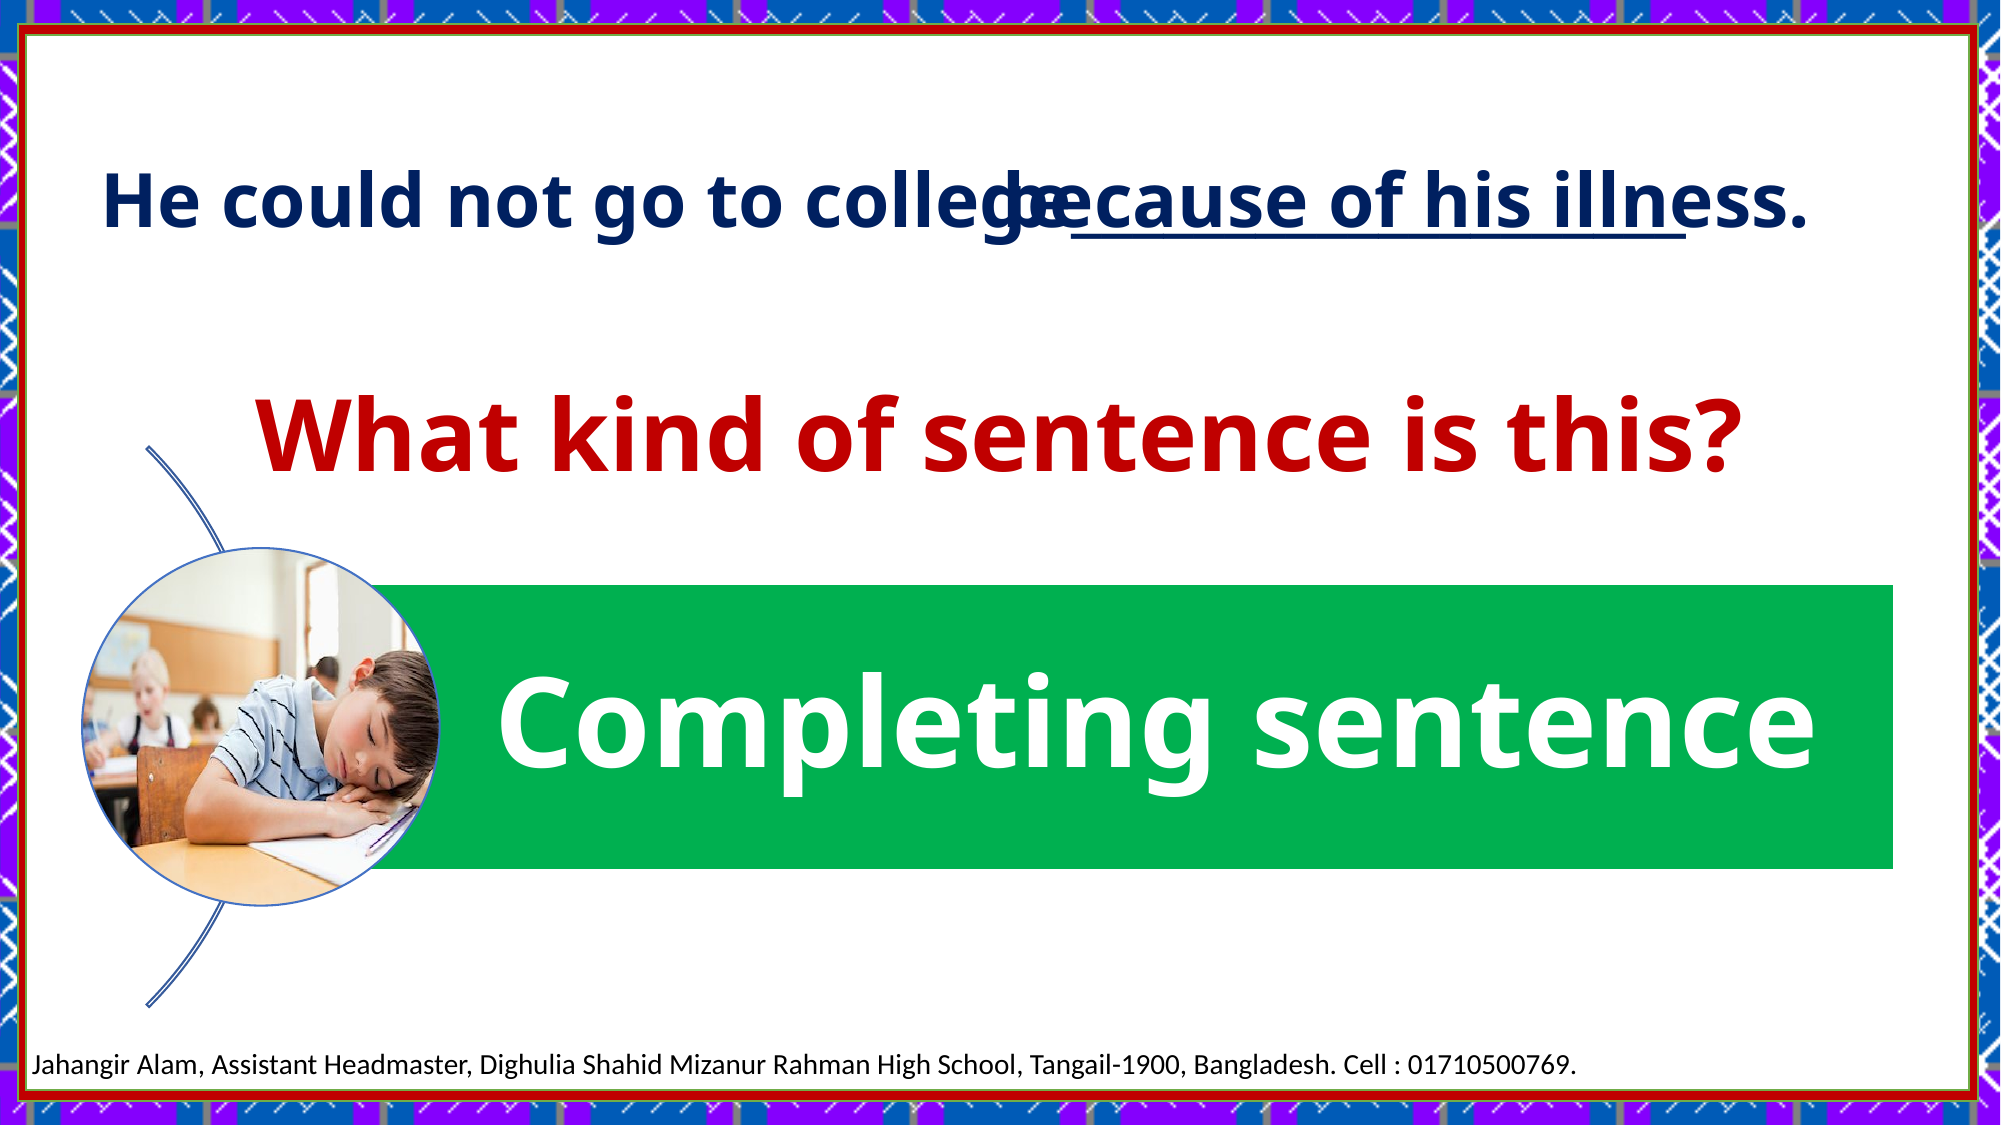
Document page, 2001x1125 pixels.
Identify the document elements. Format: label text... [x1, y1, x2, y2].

text_box He could not go to college____________________ [85, 145, 1757, 251]
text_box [82, 432, 1894, 1021]
text_box because of his illness. [987, 144, 1939, 250]
text_box What kind of sentence is this? [164, 364, 1836, 432]
picture [0, 0, 2001, 1125]
